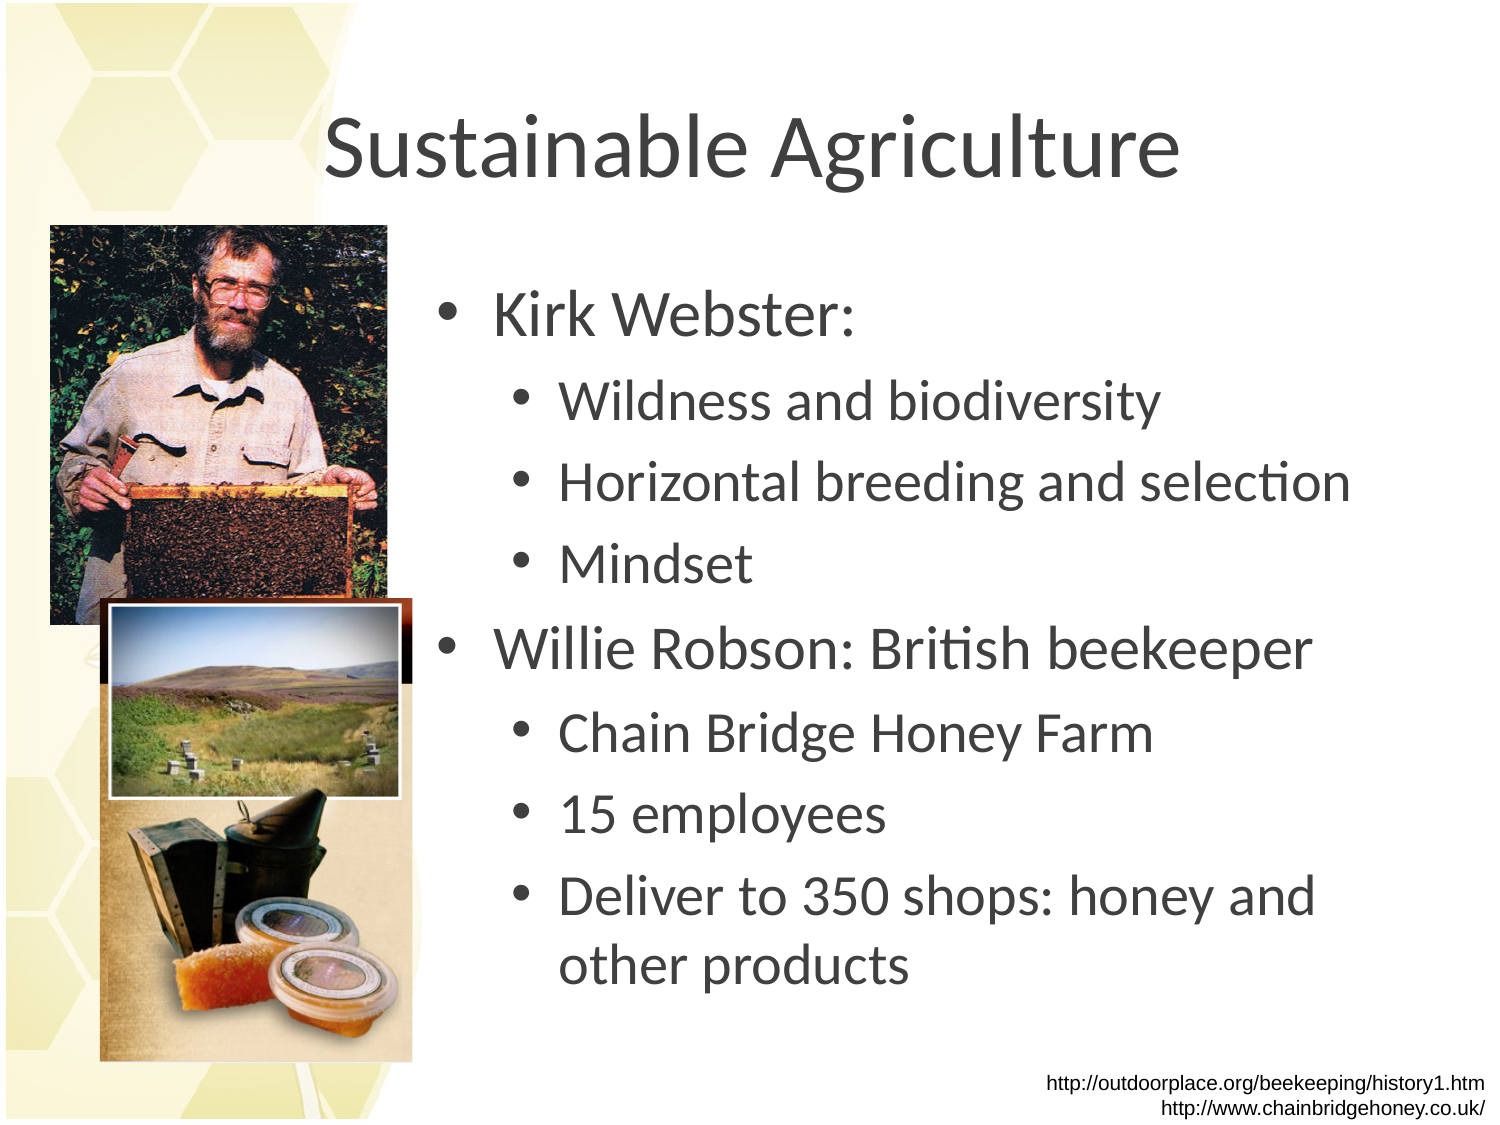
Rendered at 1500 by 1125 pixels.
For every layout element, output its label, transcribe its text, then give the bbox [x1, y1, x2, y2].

list Kirk Webster: Wildness and biodiversity Horizontal breeding and selection Mindset Willie Robson: British beekeeper Chain Bridge Honey Farm 15 employees Deliver to 350 shops: honey and other products [421, 262, 1425, 1005]
title Sustainable Agriculture [82, 46, 1425, 235]
text_box http://outdoorplace.org/beekeeping/history1.htm http://www.chainbridgehoney.co.uk/ [749, 1062, 1500, 1125]
picture [0, 0, 1500, 1125]
